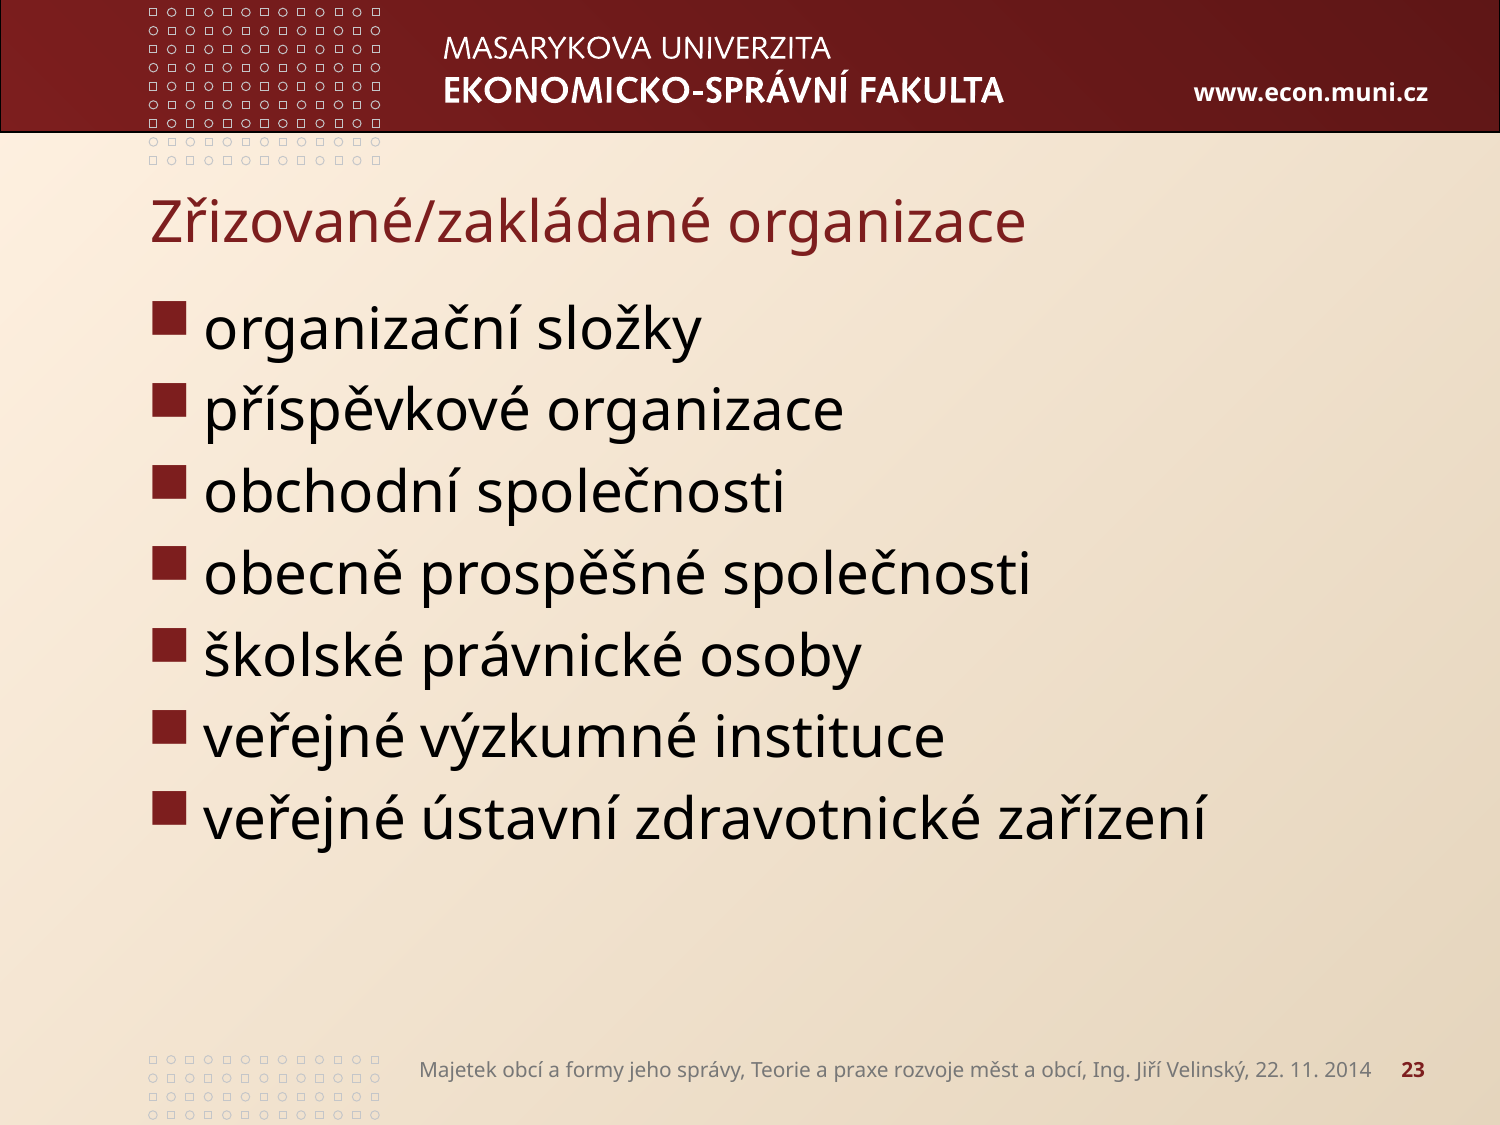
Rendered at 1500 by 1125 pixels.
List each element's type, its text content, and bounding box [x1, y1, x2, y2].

slide_number 23 [1316, 1056, 1425, 1100]
footer Majetek obcí a formy jeho správy, Teorie a praxe rozvoje měst a obcí, Ing. Jiří Velinský, 22. 11. 2014 [419, 1056, 1316, 1100]
title Zřizované/zakládané organizace [150, 184, 1425, 268]
list organizační složky příspěvkové organizace obchodní společnosti obecně prospěšné společnosti školské právnické osoby veřejné výzkumné instituce veřejné ústavní zdravotnické zařízení [147, 290, 1423, 1006]
